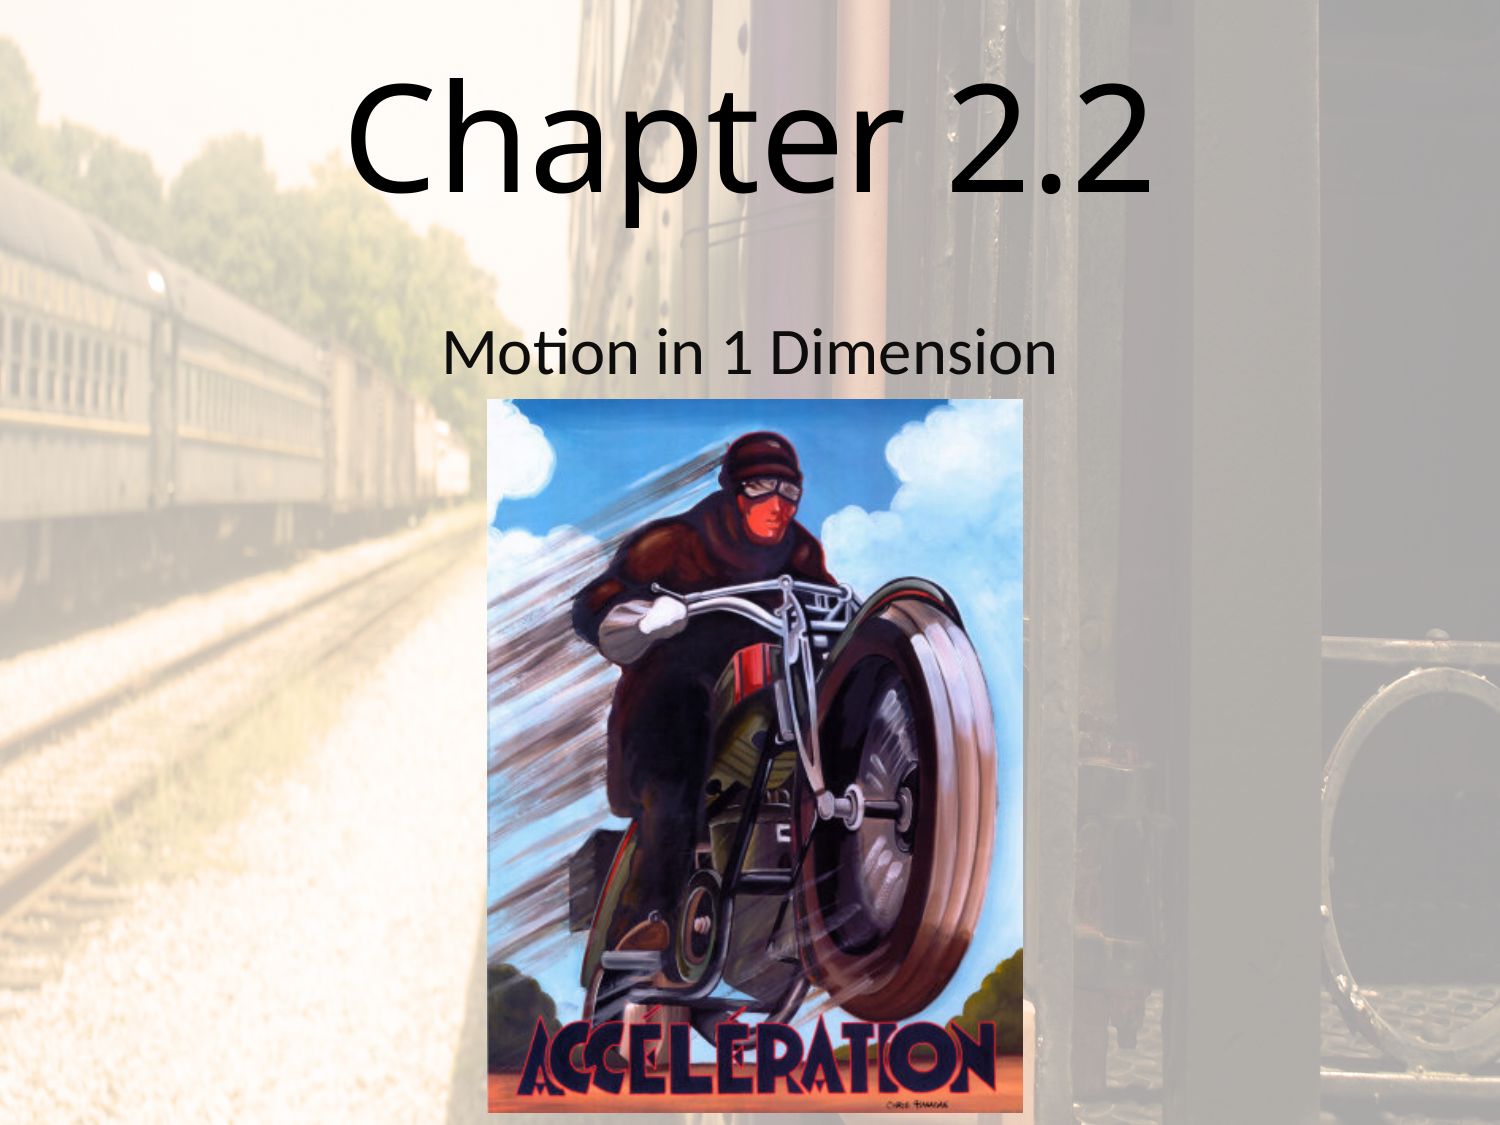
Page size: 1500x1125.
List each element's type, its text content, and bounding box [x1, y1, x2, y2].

title Chapter 2.2 [112, 11, 1388, 254]
subtitle Motion in 1 Dimension [225, 299, 1275, 588]
picture [487, 399, 1023, 1113]
